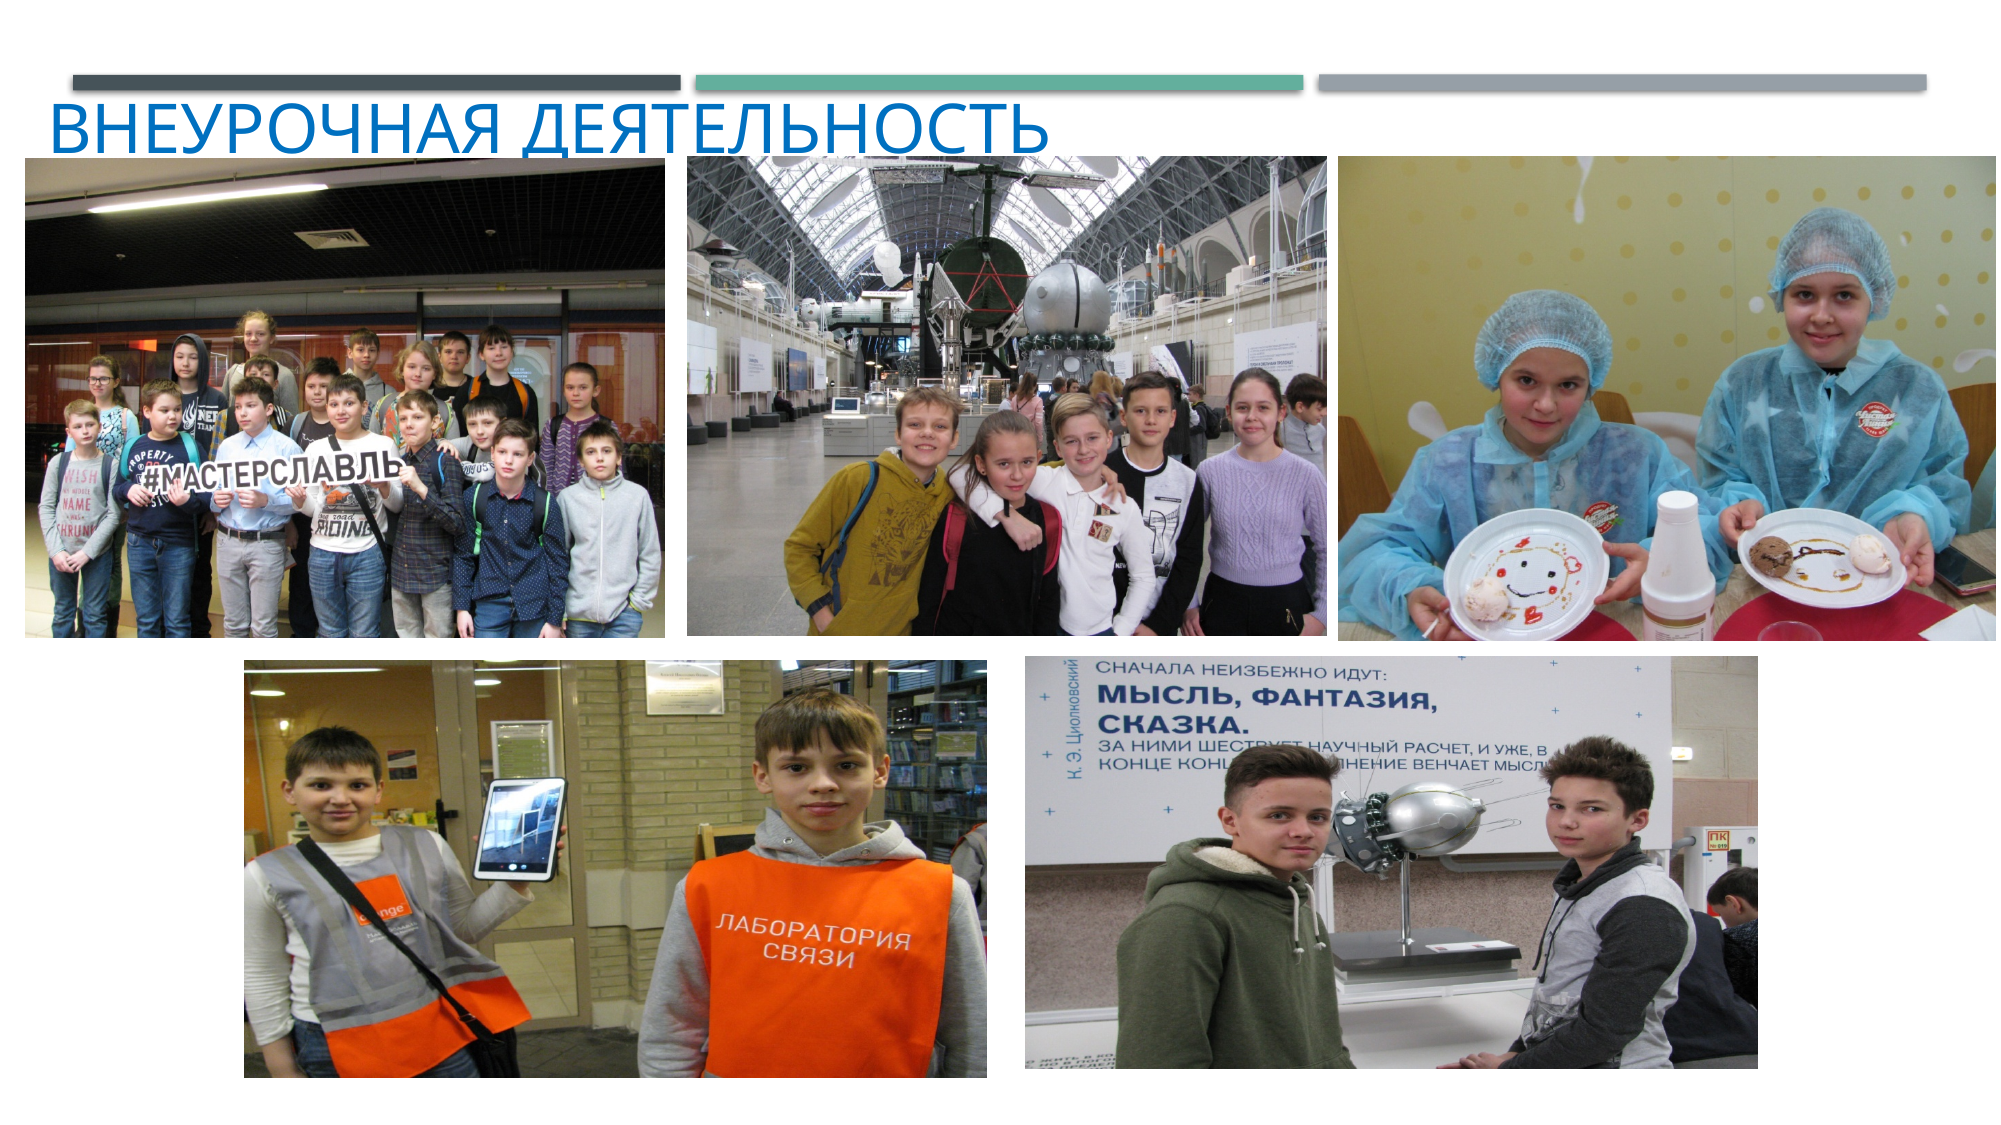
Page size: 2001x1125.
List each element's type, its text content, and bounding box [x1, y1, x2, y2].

title Внеурочная деятельность [32, 86, 1480, 176]
picture [1024, 656, 1758, 1070]
picture [687, 156, 1328, 637]
picture [244, 659, 987, 1078]
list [25, 157, 666, 639]
picture [1337, 155, 1997, 642]
